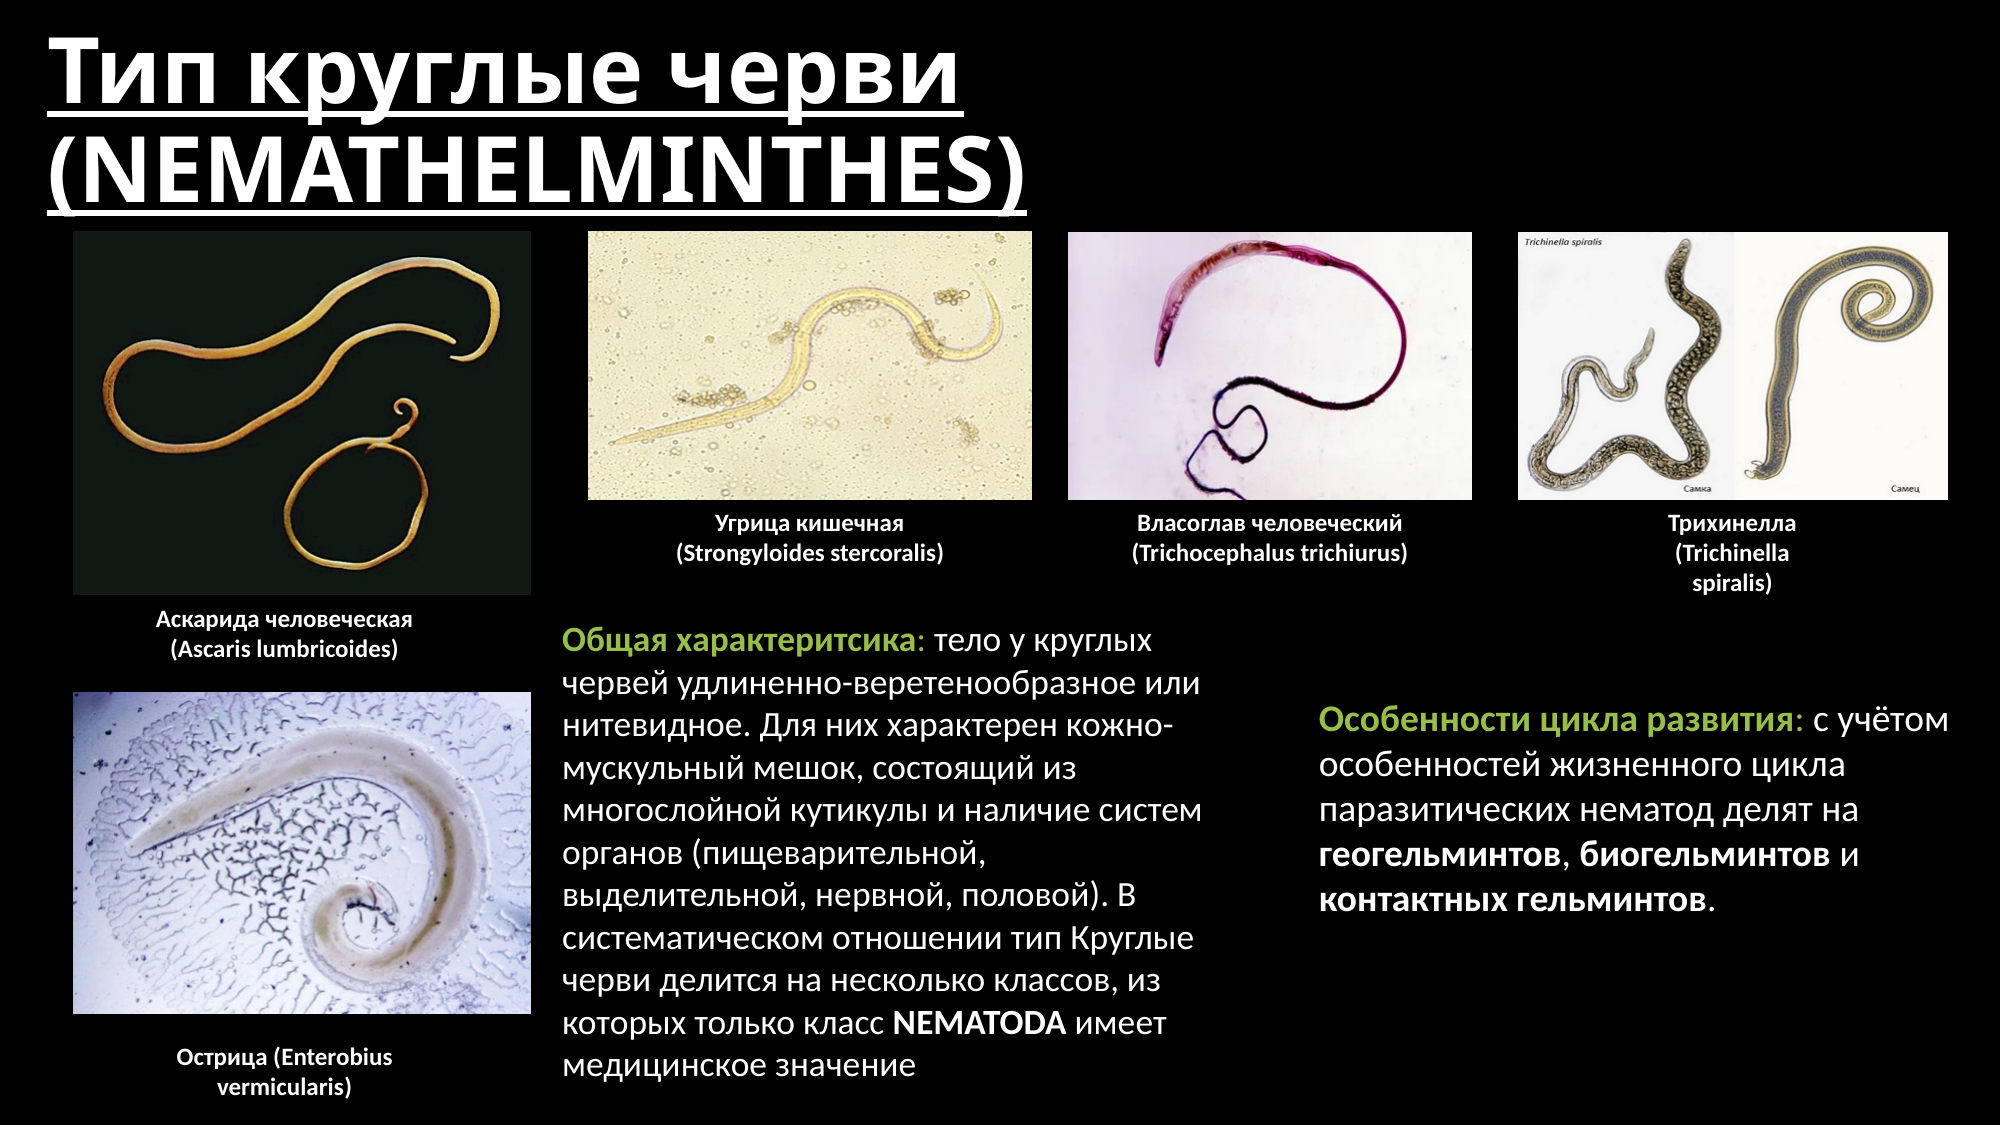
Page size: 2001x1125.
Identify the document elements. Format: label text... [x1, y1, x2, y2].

picture [73, 692, 531, 1014]
text_box Особенности цикла развития: с учётом особенностей жизненного цикла паразитических нематод делят на геогельминтов, биогельминтов и контактных гельминтов. [1304, 686, 1971, 926]
text_box Аскарида человеческая (Ascaris lumbricoides) [113, 595, 456, 670]
picture [588, 231, 1032, 500]
picture [1068, 232, 1472, 500]
text_box Общая характеритсика: тело у круглых червей удлиненно-веретенообразное или нитевидное. Для них характерен кожно-мускульный мешок, состоящий из многослойной кутикулы и наличие систем органов (пищеварительной, выделительной, нервной, половой). В систематическом отношении тип Круглые черви делится на несколько классов, из которых только класс NEMATODA имеет медицинское значение [547, 608, 1246, 1092]
text_box Острица (Enterobius vermicularis) [97, 1033, 472, 1109]
text_box Власоглав человеческий (Trichocephalus trichiurus) [1096, 500, 1445, 575]
text_box Угрица кишечная (Strongyloides stercoralis) [638, 500, 982, 575]
title Тип круглые черви (NEMATHELMINTHES) [32, 14, 1674, 233]
picture [73, 231, 531, 595]
text_box Трихинелла (Trichinella spiralis) [1619, 500, 1846, 605]
picture [1518, 232, 1948, 500]
